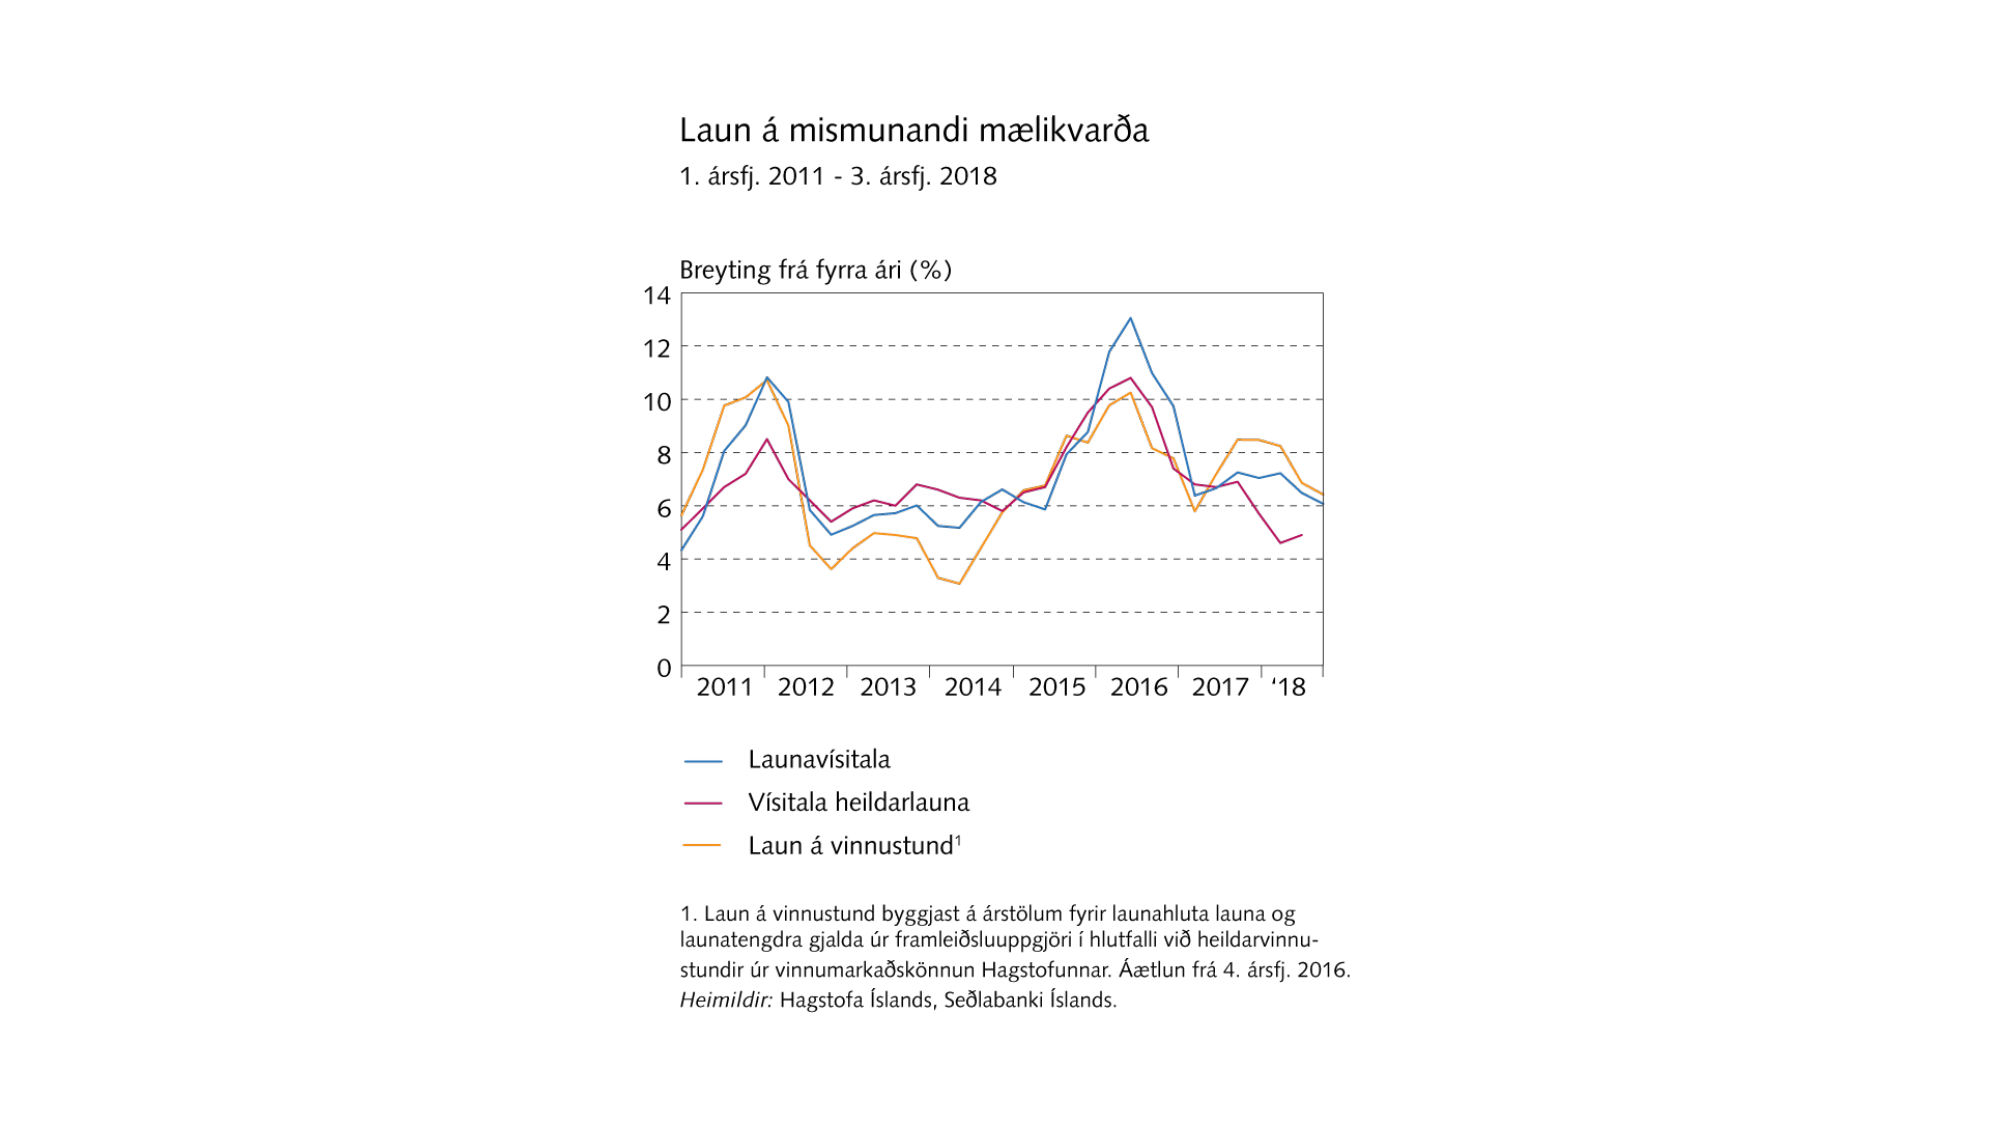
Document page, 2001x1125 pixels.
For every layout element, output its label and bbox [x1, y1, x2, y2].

picture [642, 112, 1358, 1013]
